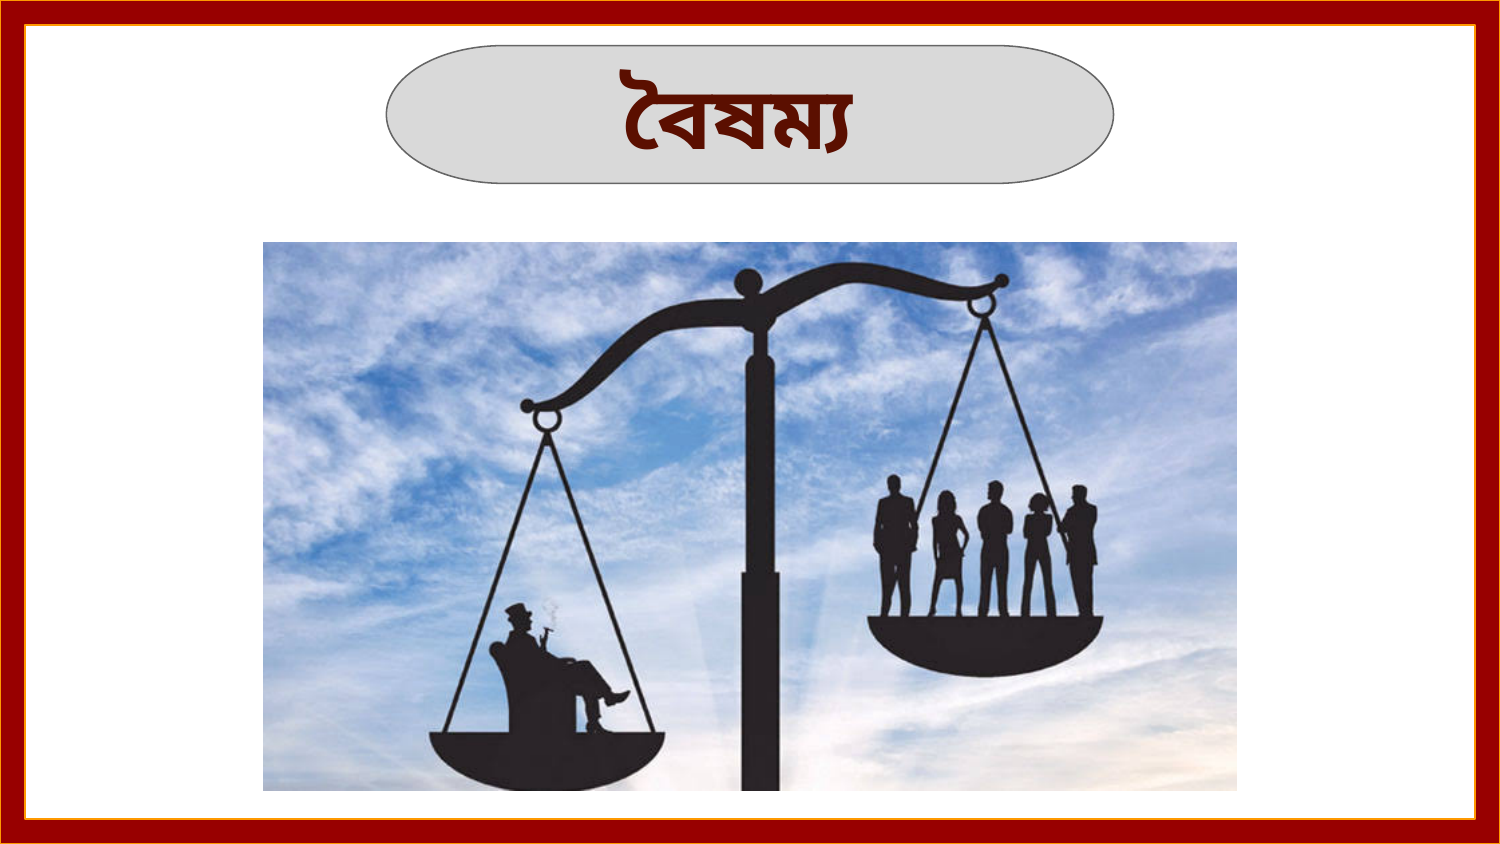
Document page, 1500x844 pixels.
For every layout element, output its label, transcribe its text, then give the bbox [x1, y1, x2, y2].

picture [263, 242, 1237, 791]
text_box বৈষম্য [386, 45, 1114, 184]
text_box [0, 0, 1500, 844]
